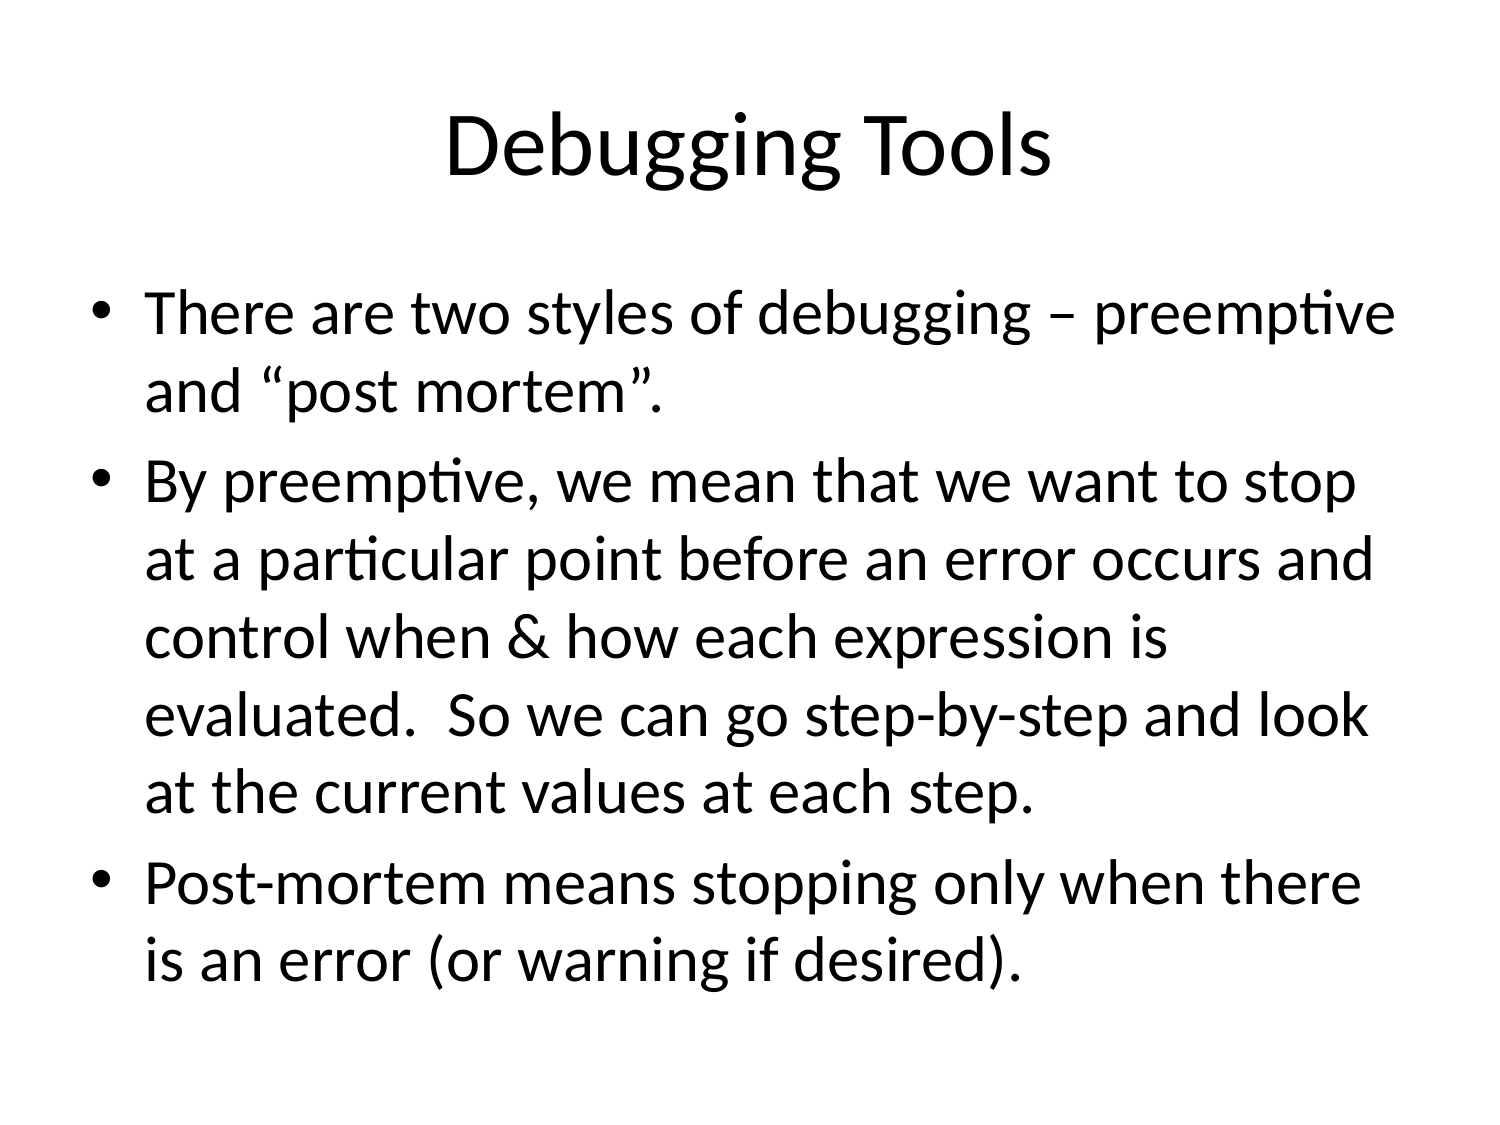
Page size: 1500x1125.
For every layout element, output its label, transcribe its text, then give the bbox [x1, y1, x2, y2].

title Debugging Tools [75, 45, 1425, 233]
list There are two styles of debugging – preemptive and “post mortem”. By preemptive, we mean that we want to stop at a particular point before an error occurs and control when & how each expression is evaluated. So we can go step-by-step and look at the current values at each step. Post-mortem means stopping only when there is an error (or warning if desired). [75, 262, 1425, 1005]
